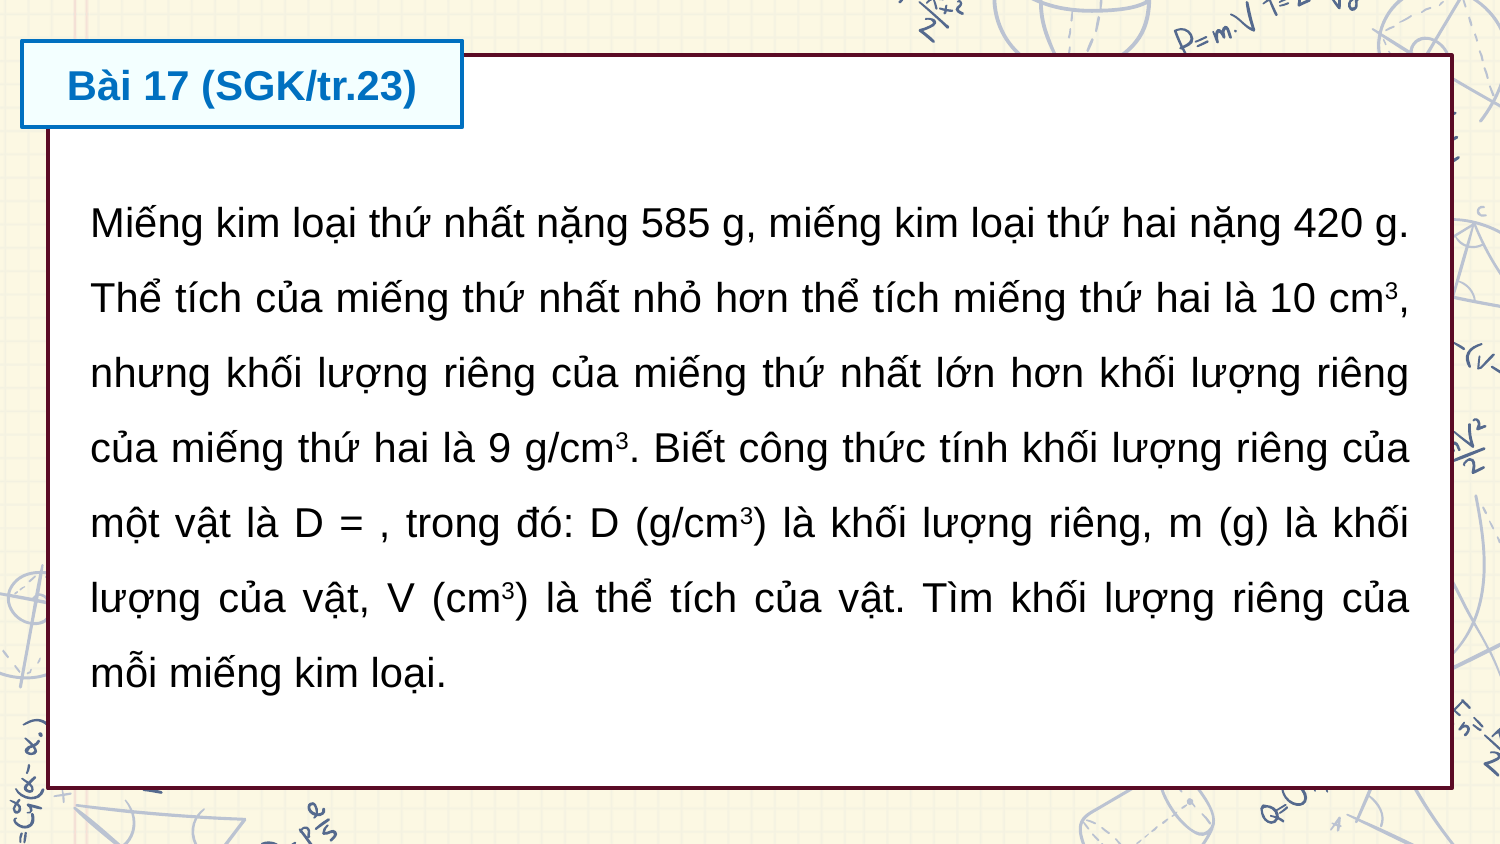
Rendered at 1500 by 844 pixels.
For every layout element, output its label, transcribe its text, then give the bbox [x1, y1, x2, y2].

text_box [46, 53, 1454, 790]
text_box Bài 17 (SGK/tr.23) [20, 39, 464, 129]
